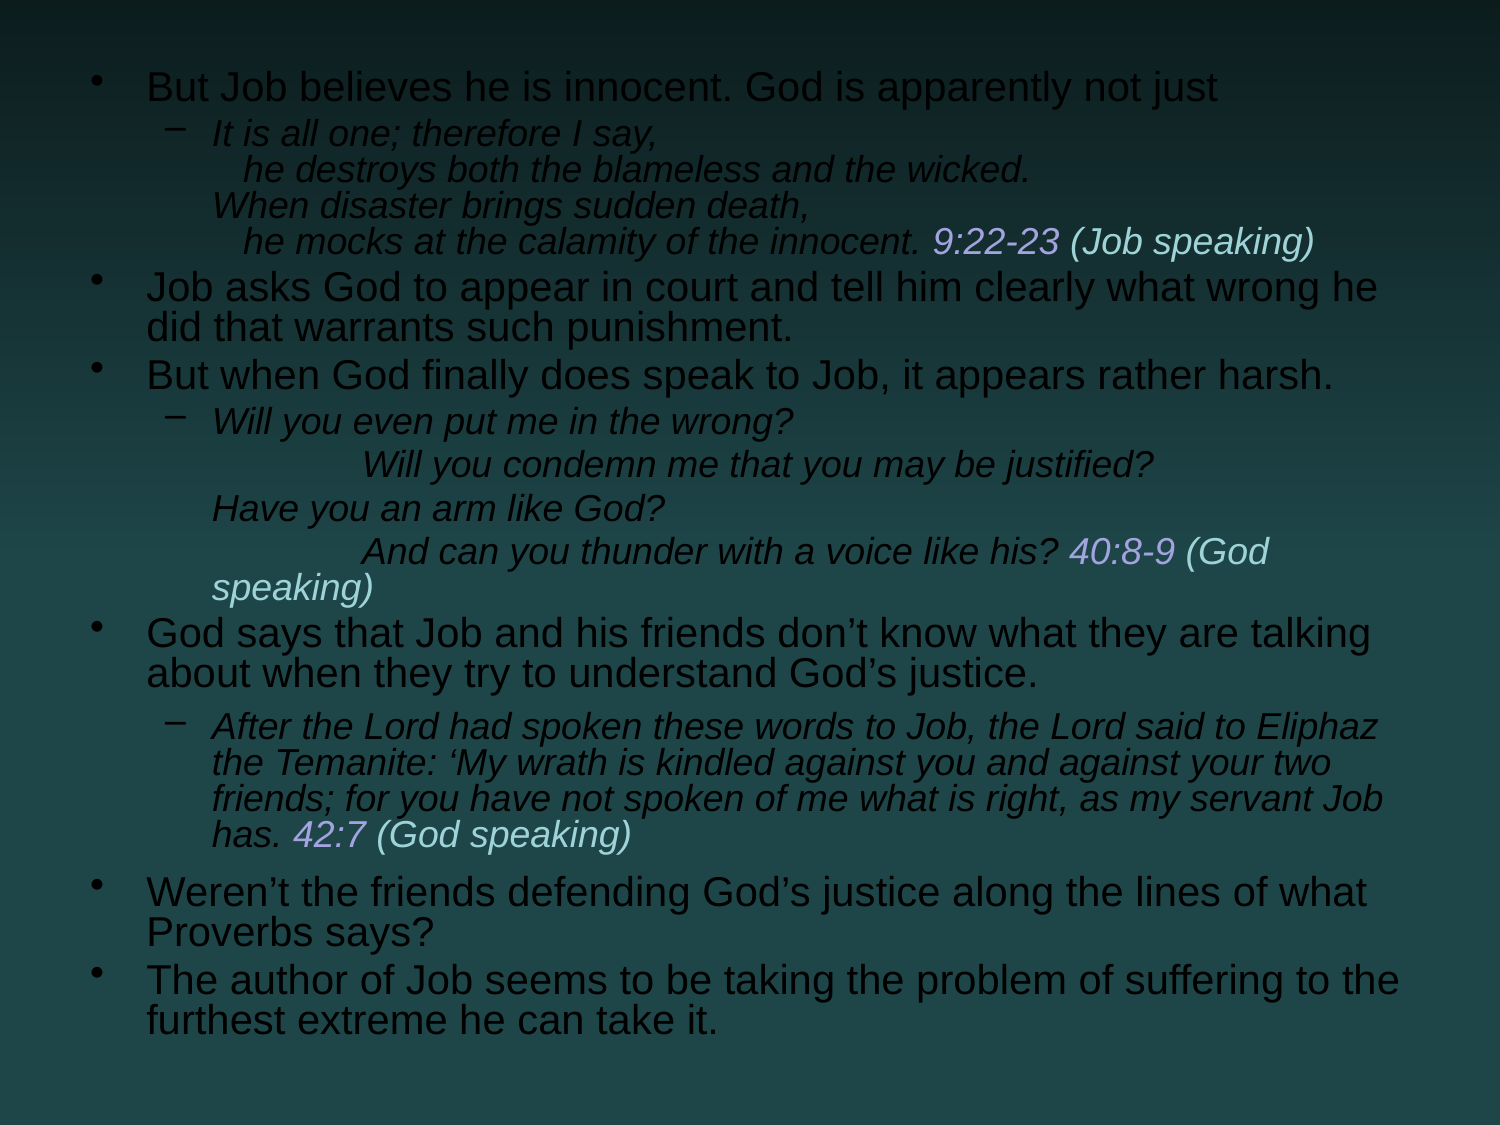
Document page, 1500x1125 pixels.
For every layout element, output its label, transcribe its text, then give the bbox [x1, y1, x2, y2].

list But Job believes he is innocent. God is apparently not just It is all one; therefore I say, he destroys both the blameless and the wicked. When disaster brings sudden death, he mocks at the calamity of the innocent. 9:22-23 (Job speaking) Job asks God to appear in court and tell him clearly what wrong he did that warrants such punishment. But when God finally does speak to Job, it appears rather harsh. Will you even put me in the wrong? Will you condemn me that you may be justified? Have you an arm like God? And can you thunder with a voice like his? 40:8-9 (God speaking) God says that Job and his friends don’t know what they are talking about when they try to understand God’s justice. After the Lord had spoken these words to Job, the Lord said to Eliphaz the Temanite: ‘My wrath is kindled against you and against your two friends; for you have not spoken of me what is right, as my servant Job has. 42:7 (God speaking) Weren’t the friends defending God’s justice along the lines of what Proverbs says? The author of Job seems to be taking the problem of suffering to the furthest extreme he can take it. [75, 62, 1425, 1038]
